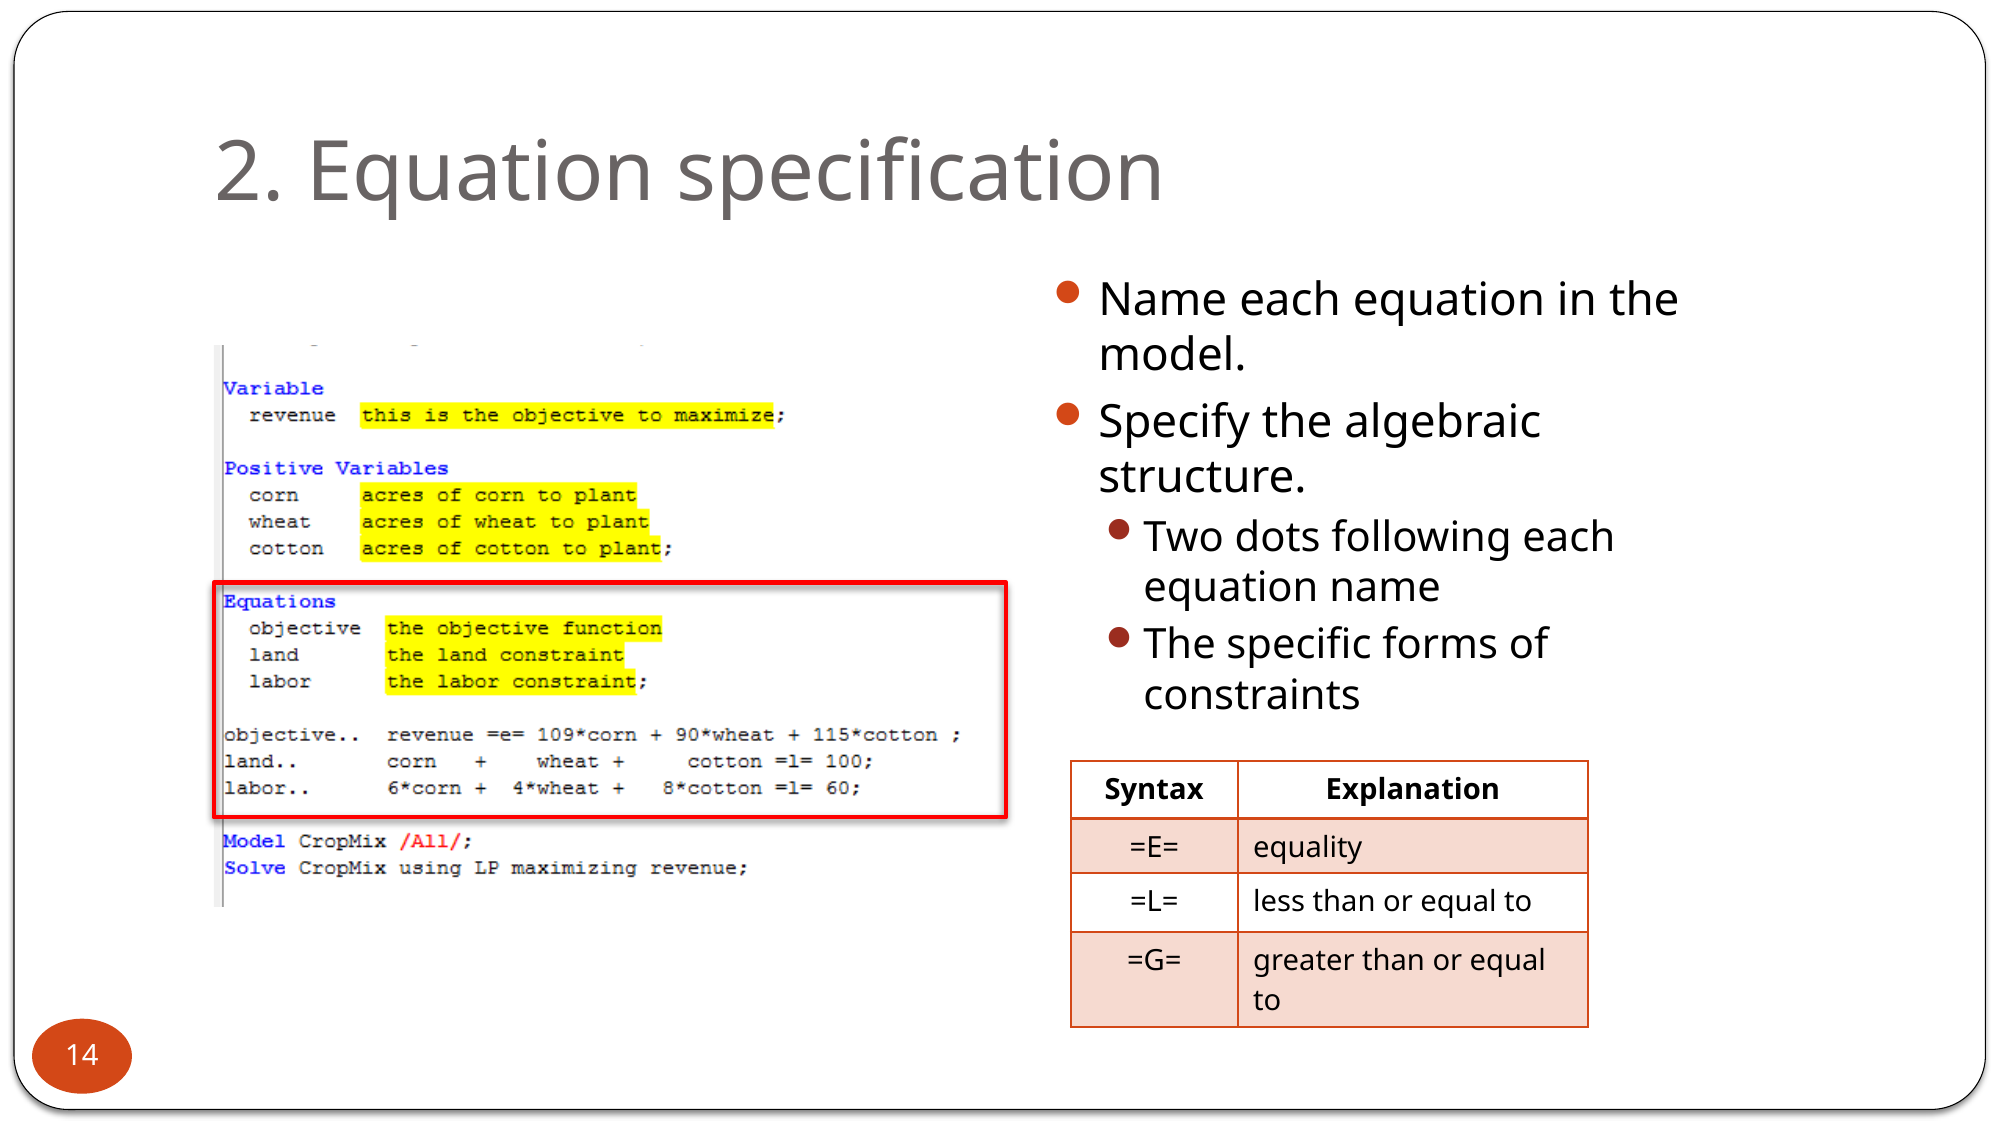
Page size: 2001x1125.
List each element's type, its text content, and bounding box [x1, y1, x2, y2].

table_cell =E= [1072, 820, 1237, 872]
table_cell =L= [1072, 874, 1237, 931]
table_cell less than or equal to [1239, 874, 1587, 931]
slide_number 14 [32, 1018, 132, 1094]
table_header Explanation [1239, 762, 1587, 817]
table_cell greater than or equal to [1239, 933, 1587, 1026]
title 2. Equation specification [200, 45, 1900, 233]
table_header Syntax [1072, 762, 1237, 817]
table_cell =G= [1072, 933, 1237, 1026]
list Name each equation in the model. Specify the algebraic structure. Two dots following each equation name The specific forms of constraints [1038, 262, 1702, 970]
table_cell equality [1239, 820, 1587, 872]
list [213, 345, 1007, 907]
